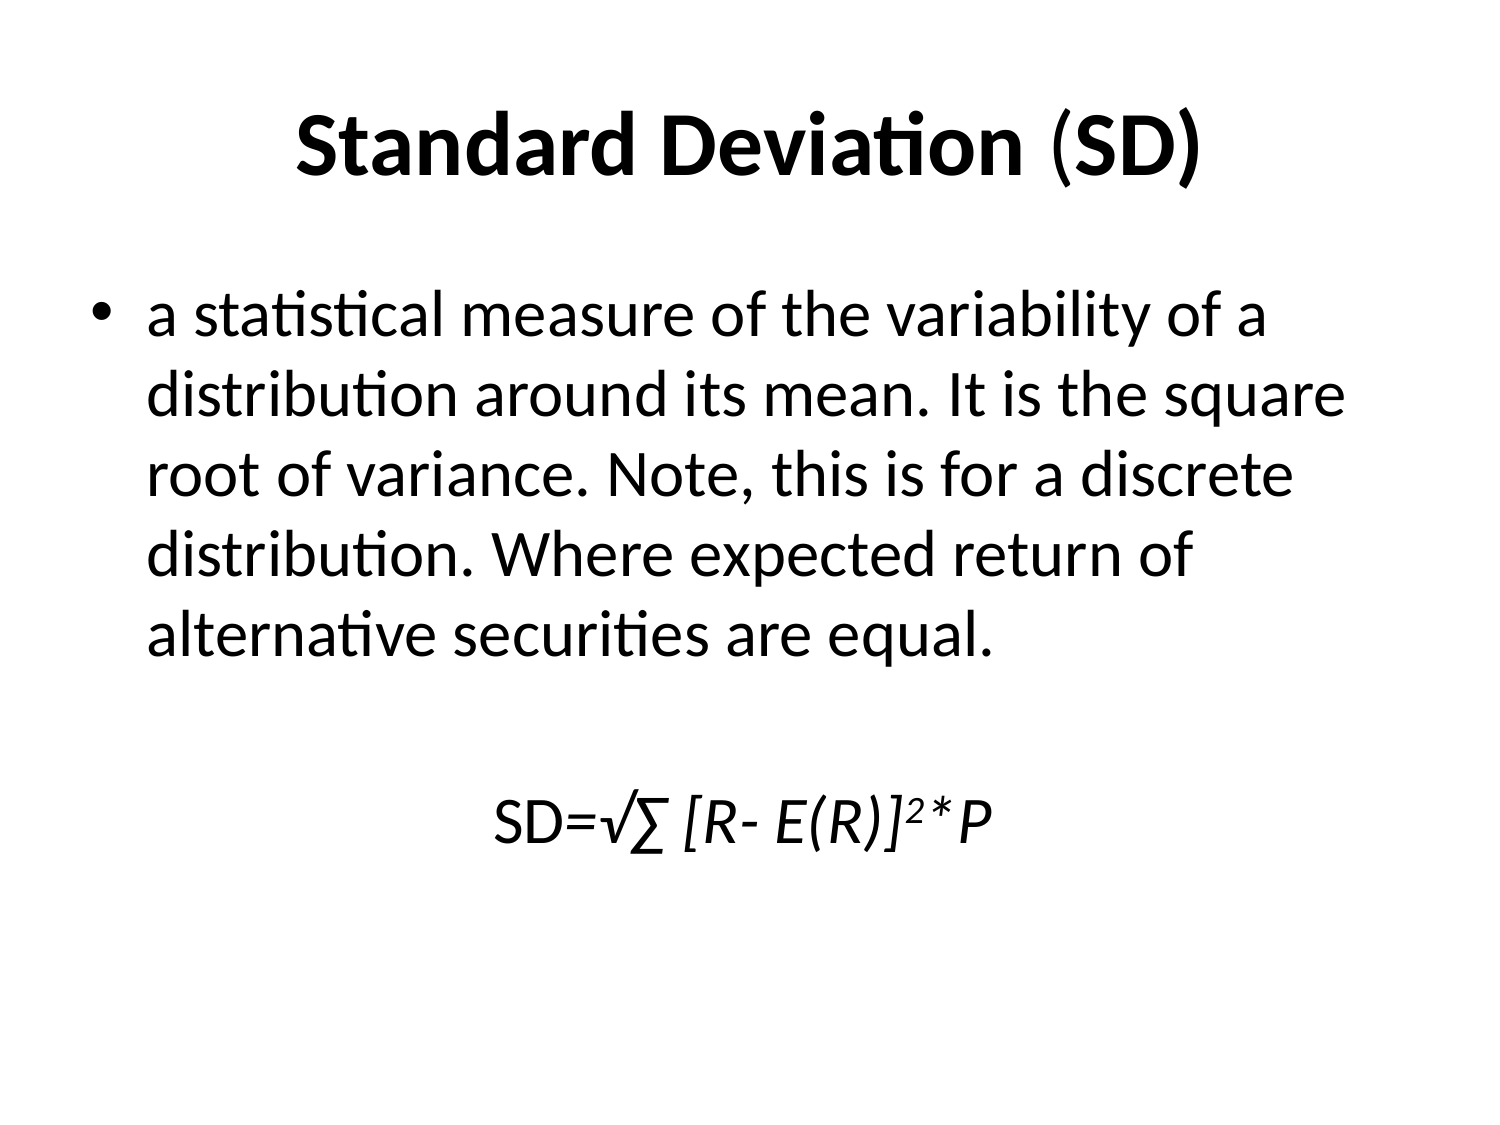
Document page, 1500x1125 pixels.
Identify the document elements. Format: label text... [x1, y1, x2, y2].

title Standard Deviation (SD) [75, 45, 1425, 233]
list a statistical measure of the variability of a distribution around its mean. It is the square root of variance. Note, this is for a discrete distribution. Where expected return of alternative securities are equal. SD=√∑ [R- E(R)]2*P [75, 262, 1425, 1005]
